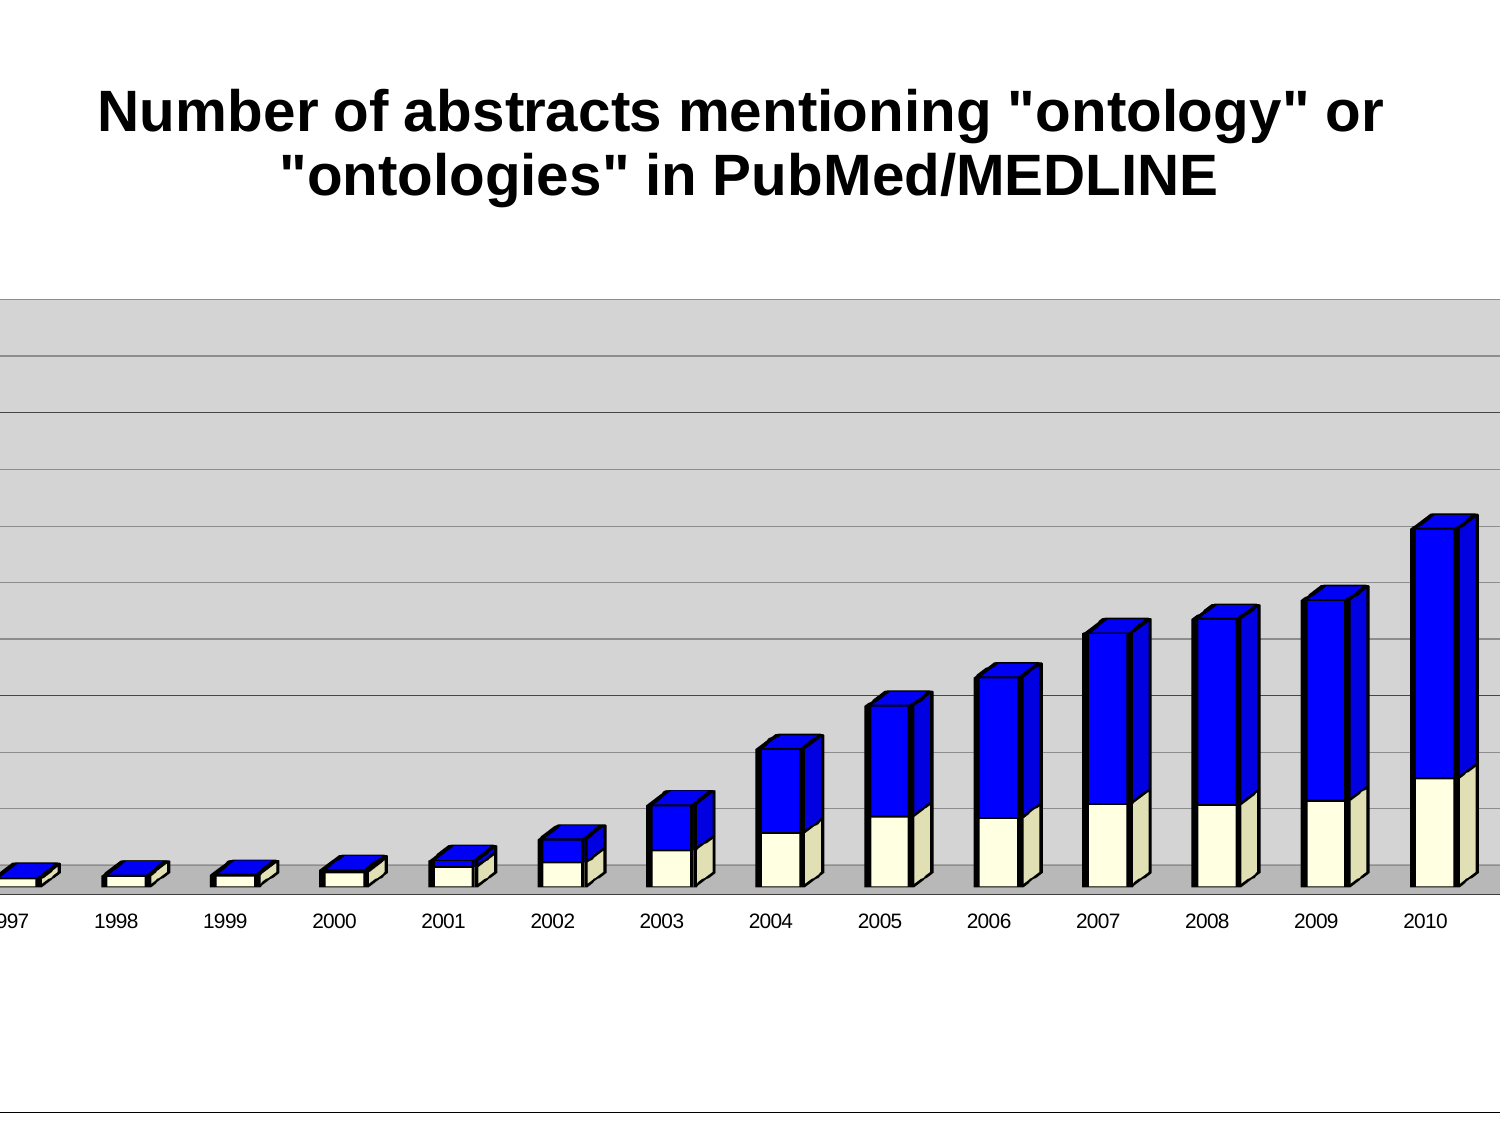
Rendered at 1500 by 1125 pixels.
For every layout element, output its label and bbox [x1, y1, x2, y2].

chart [0, 0, 1500, 1113]
